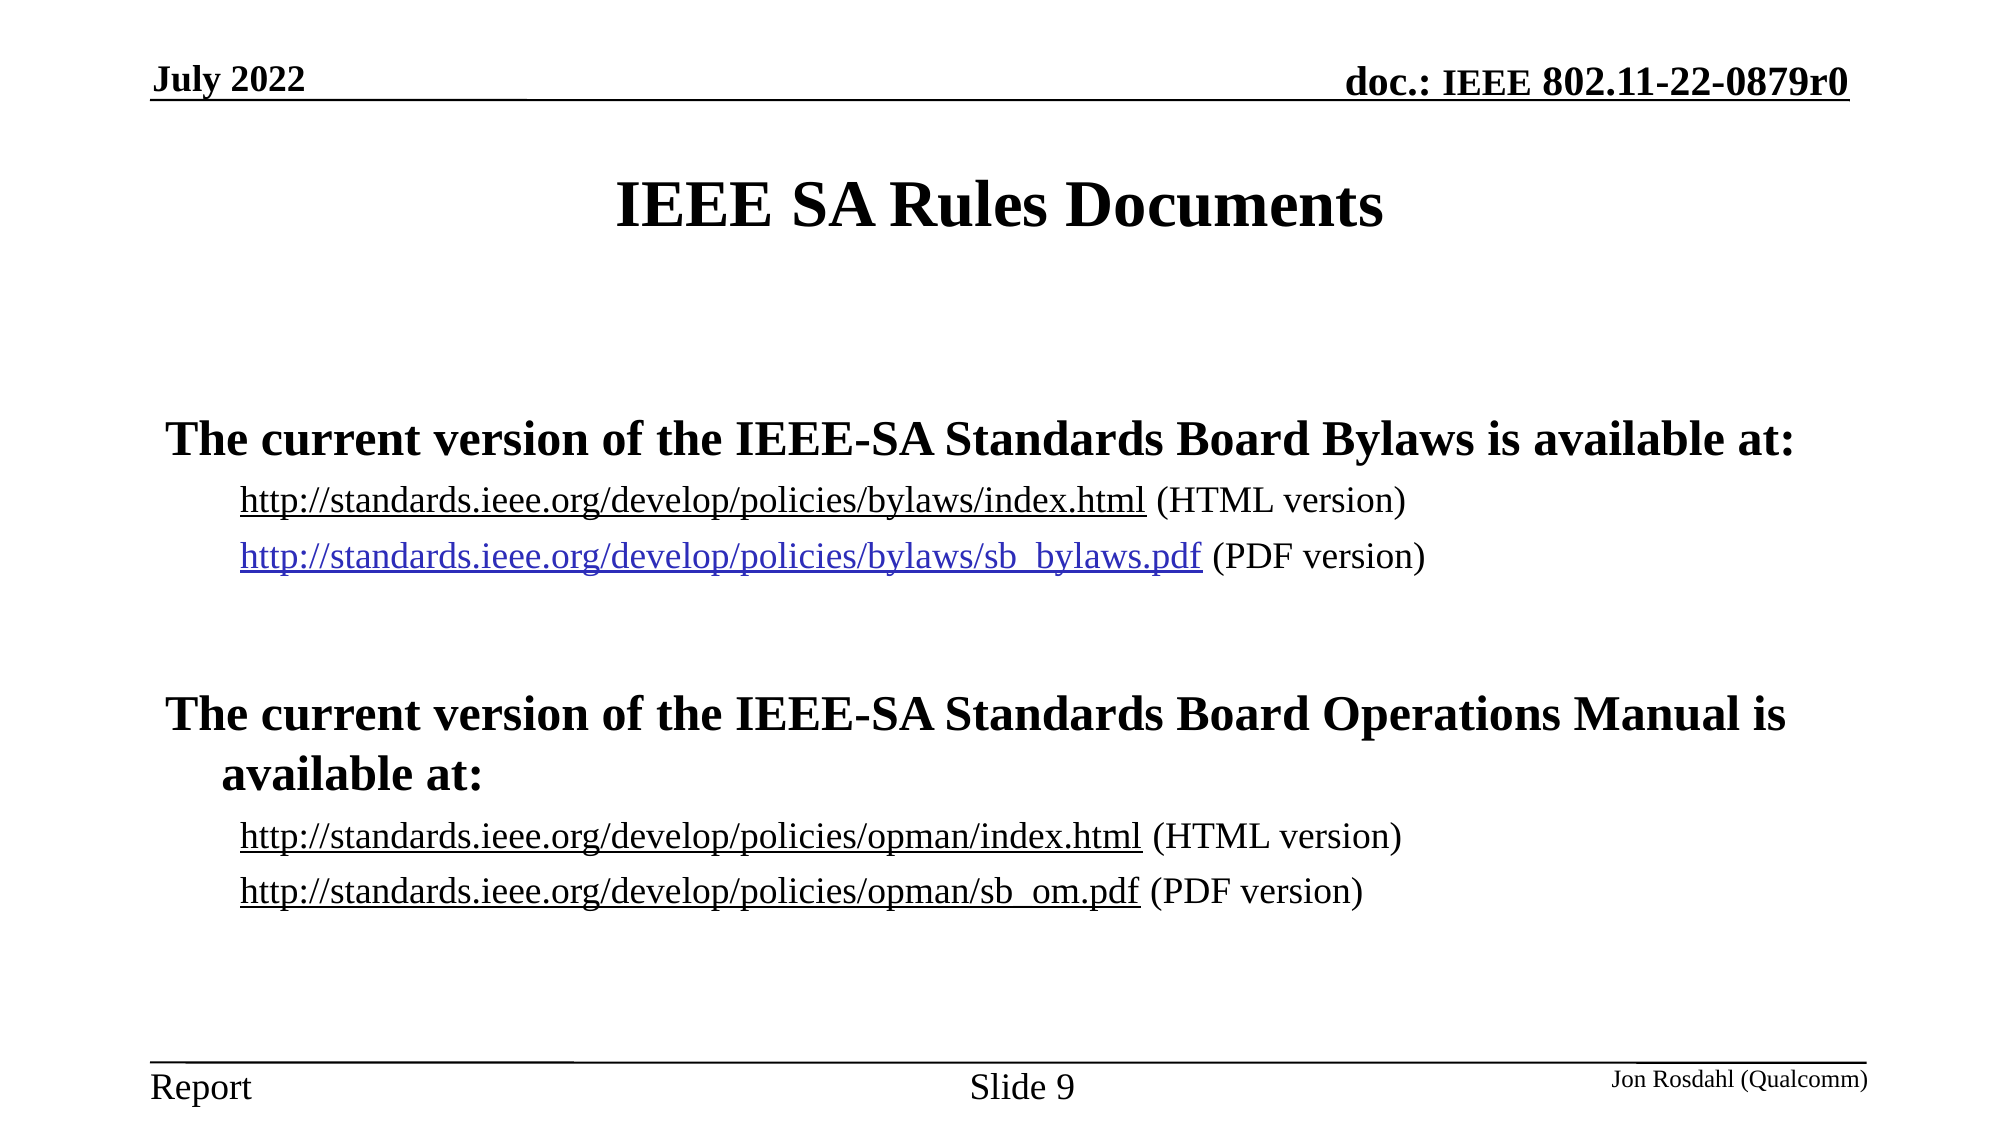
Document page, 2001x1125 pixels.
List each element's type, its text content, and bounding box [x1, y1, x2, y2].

list The current version of the IEEE-SA Standards Board Bylaws is available at: http://standards.ieee.org/develop/policies/bylaws/index.html (HTML version) http://standards.ieee.org/develop/policies/bylaws/sb_bylaws.pdf (PDF version) The current version of the IEEE-SA Standards Board Operations Manual is available at: http://standards.ieee.org/develop/policies/opman/index.html (HTML version) http://standards.ieee.org/develop/policies/opman/sb_om.pdf (PDF version) [149, 324, 1850, 1000]
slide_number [152, 54, 563, 100]
title IEEE SA Rules Documents [149, 112, 1850, 288]
slide_number Slide 9 [950, 1061, 1095, 1125]
footer Jon Rosdahl (Qualcomm) [1171, 1061, 1869, 1093]
